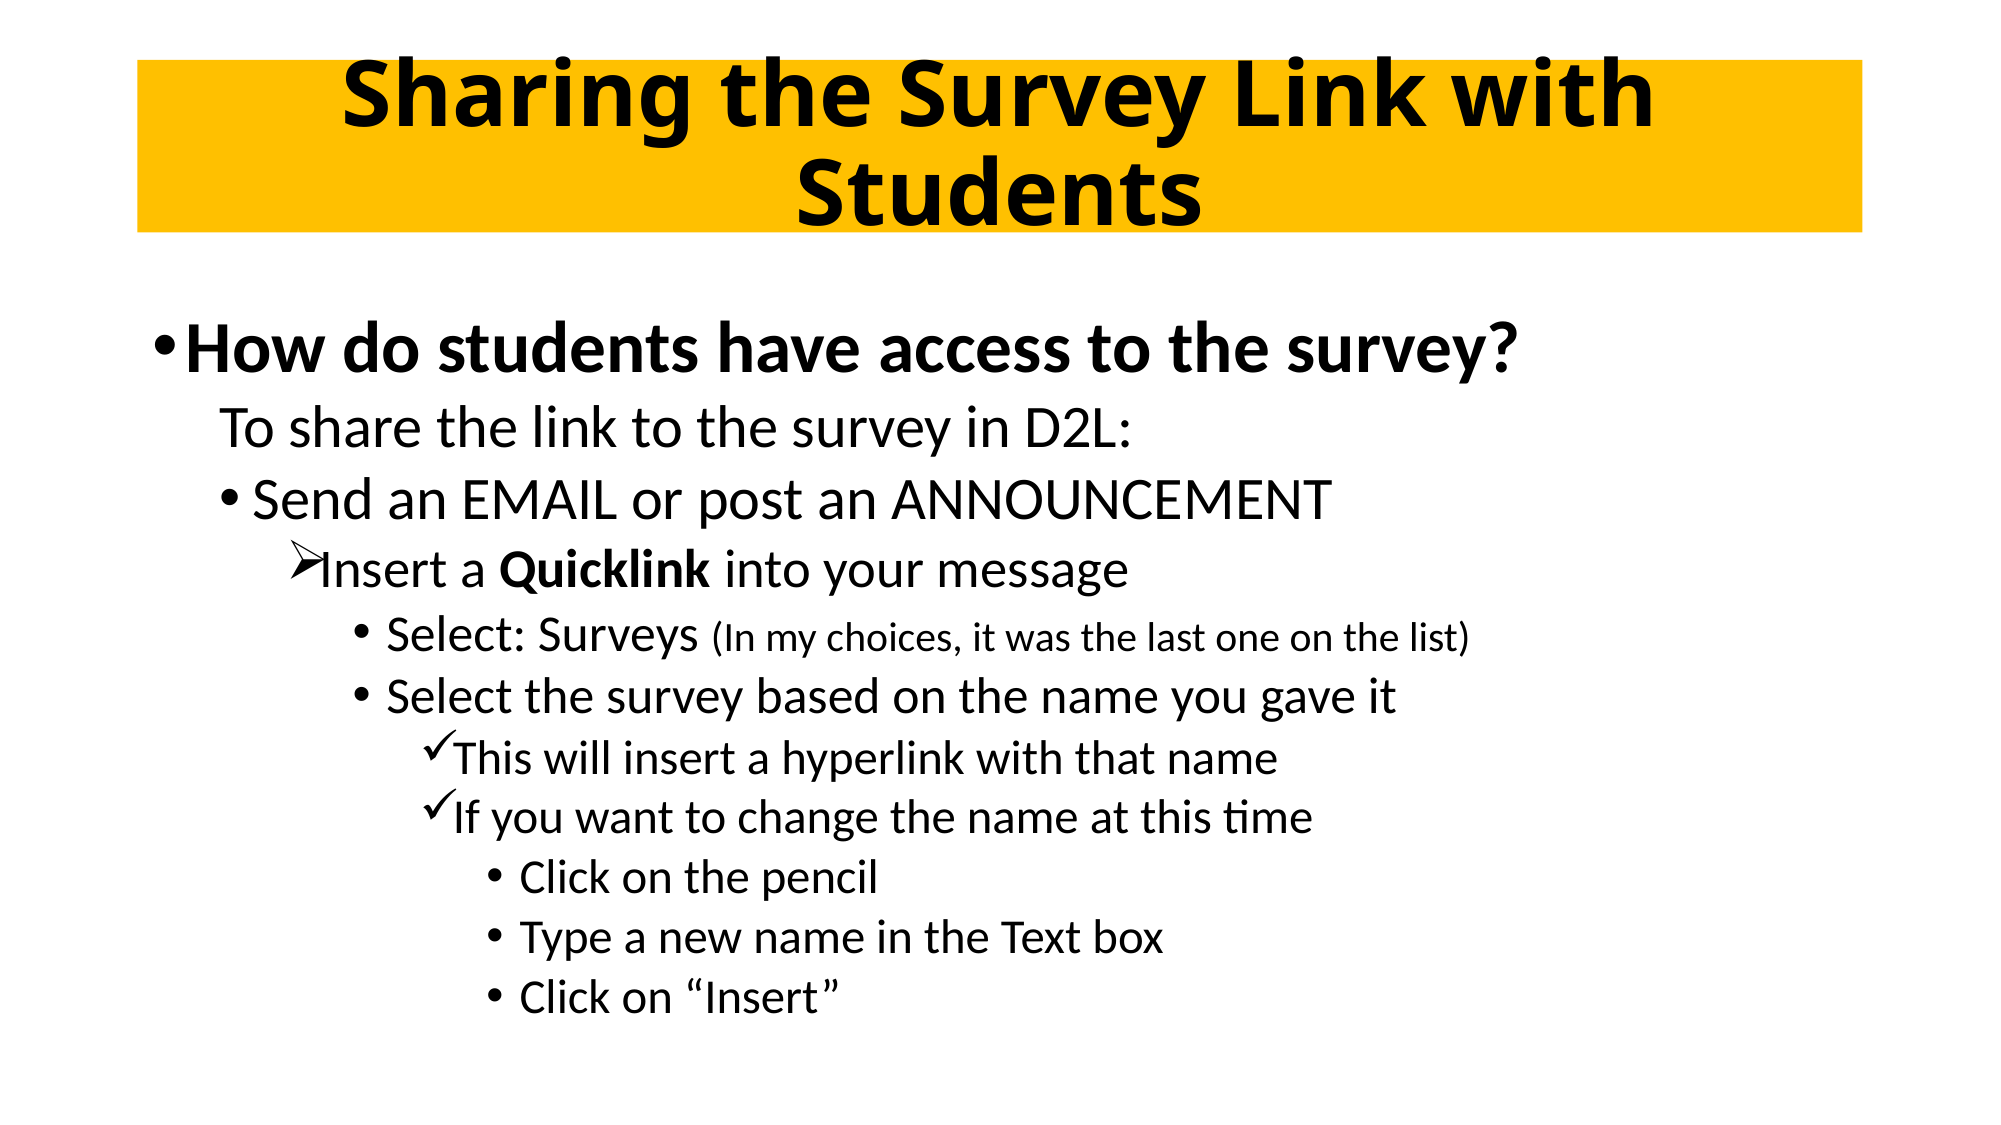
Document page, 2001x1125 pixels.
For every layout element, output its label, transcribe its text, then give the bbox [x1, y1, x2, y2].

title Sharing the Survey Link with Students [137, 59, 1863, 233]
list How do students have access to the survey? To share the link to the survey in D2L: Send an EMAIL or post an ANNOUNCEMENT Insert a Quicklink into your message Select: Surveys (In my choices, it was the last one on the list) Select the survey based on the name you gave it This will insert a hyperlink with that name If you want to change the name at this time Click on the pencil Type a new name in the Text box Click on “Insert” [137, 301, 1863, 1032]
